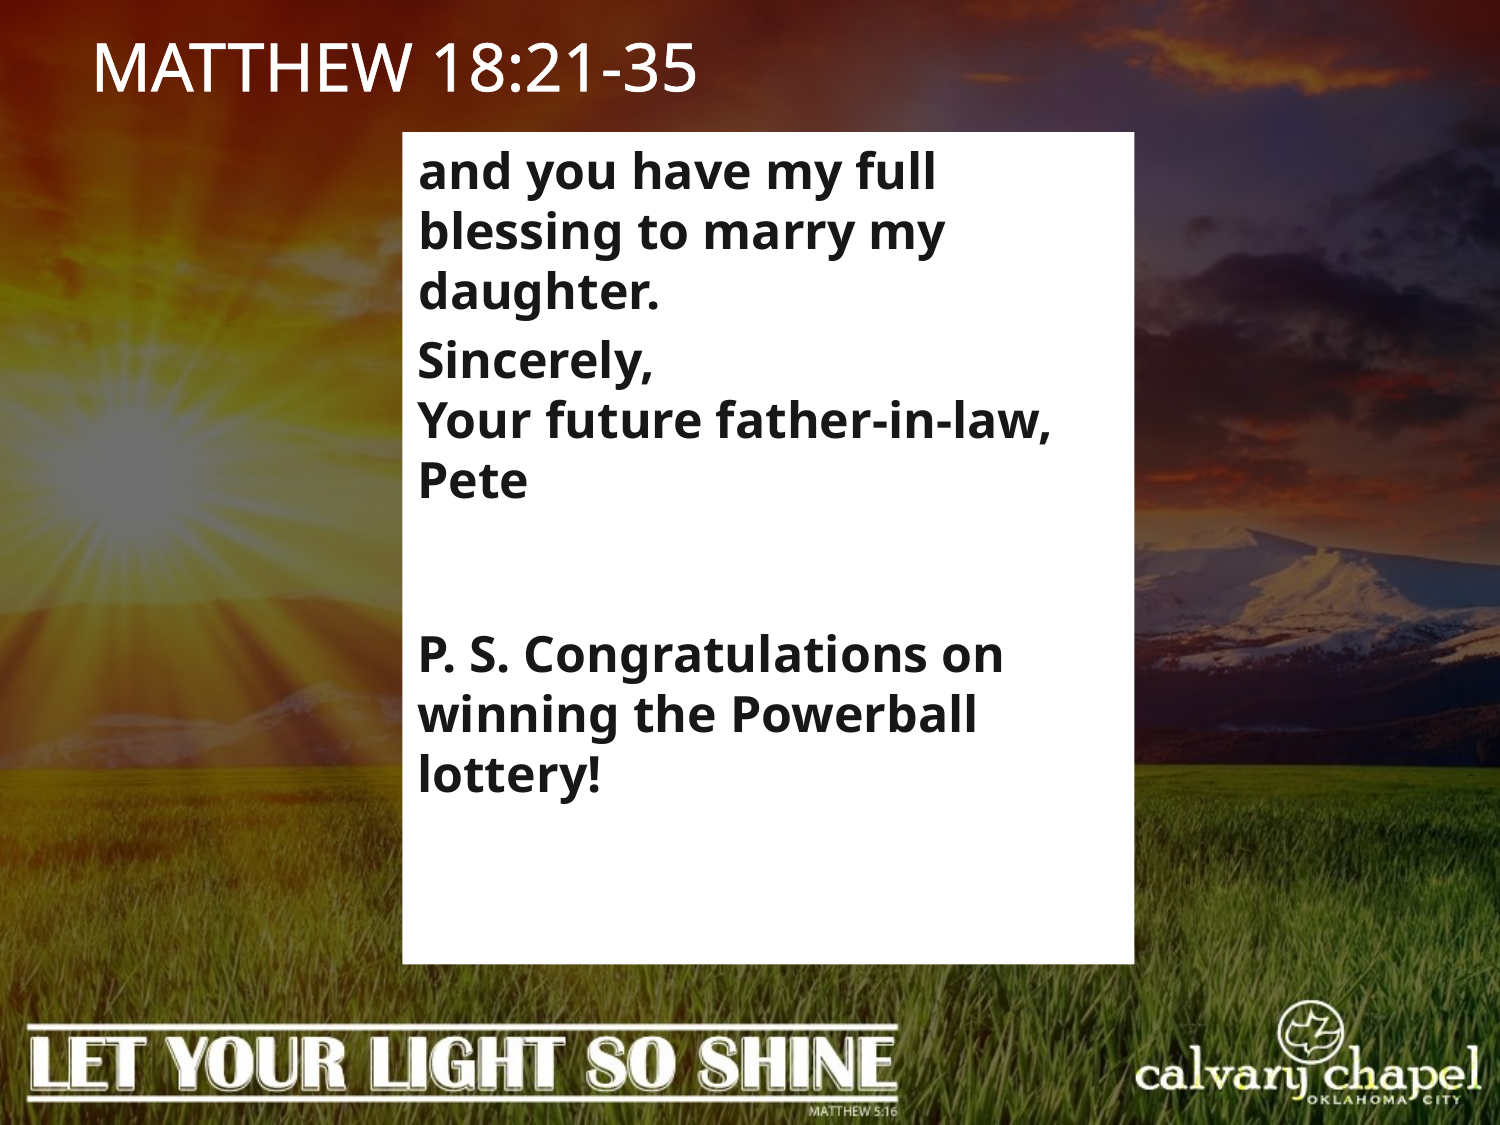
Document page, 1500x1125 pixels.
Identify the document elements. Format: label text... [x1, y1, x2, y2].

text_box [401, 131, 1135, 965]
text_box Sincerely, Your future father-in-law, Pete [402, 321, 1135, 517]
picture [0, 0, 1500, 1125]
text_box and you have my full blessing to marry my daughter. [403, 132, 1135, 321]
text_box P. S. Congratulations on winning the Powerball lottery! [402, 615, 1135, 811]
text_box MATTHEW 18:21-35 [75, 17, 1354, 112]
